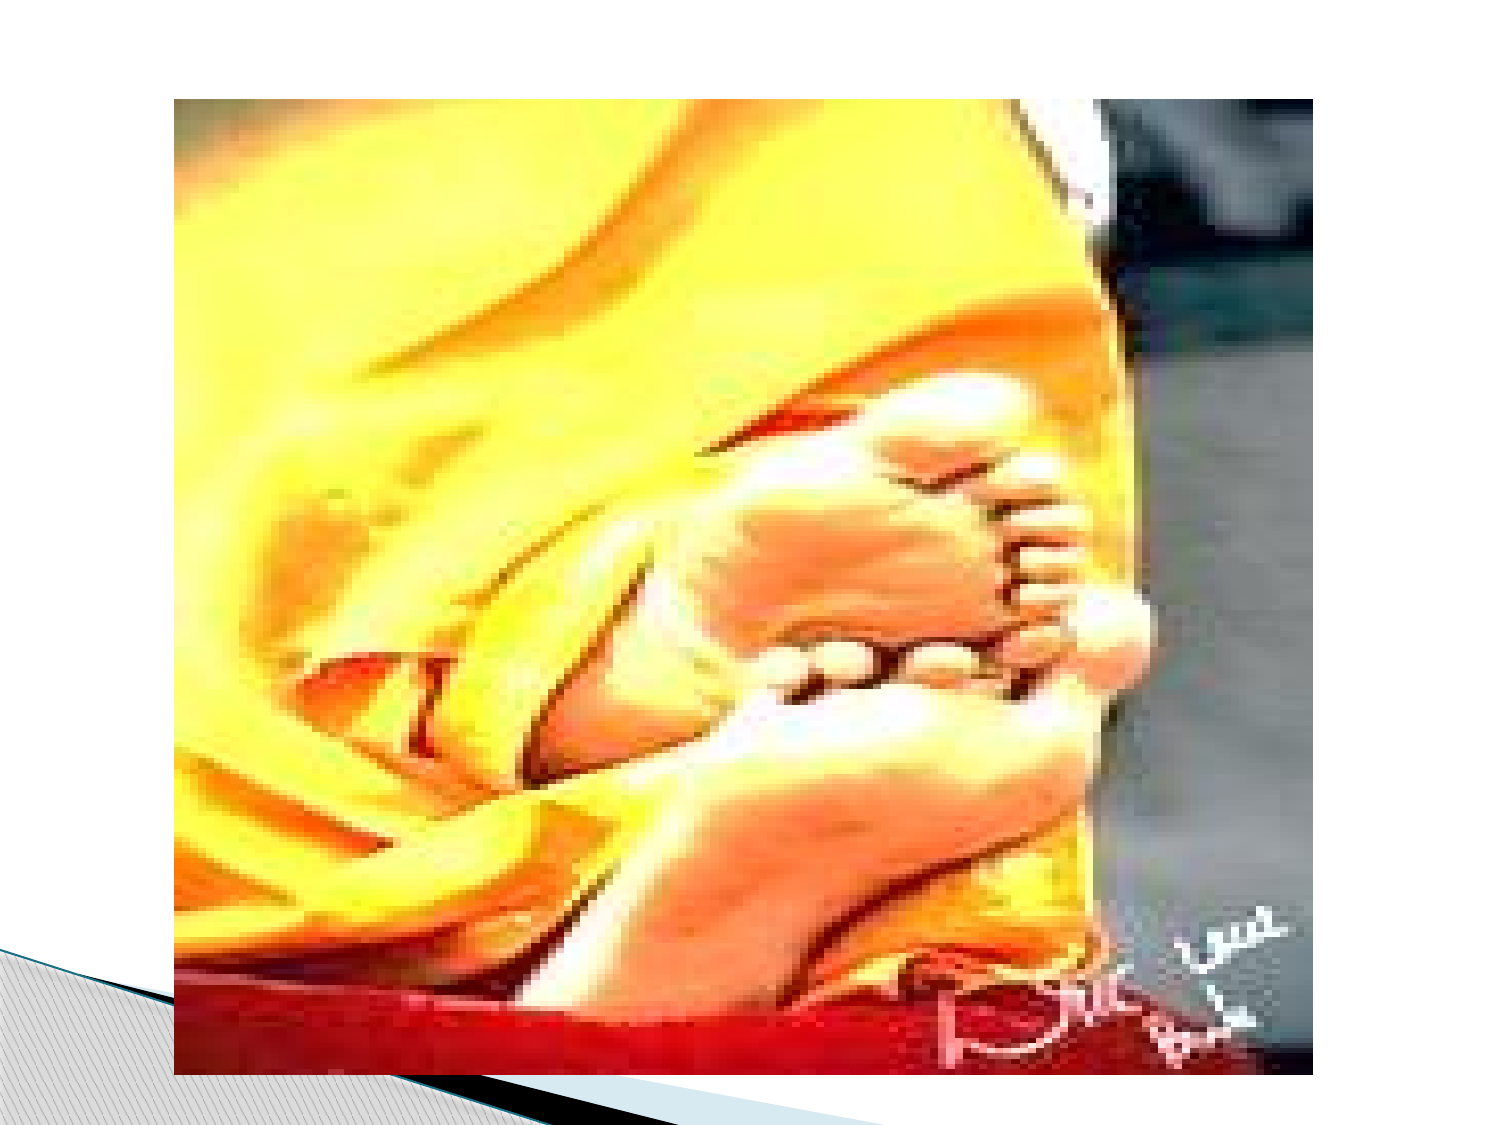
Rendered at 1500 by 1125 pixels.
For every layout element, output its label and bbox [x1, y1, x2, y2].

picture [174, 99, 1313, 1076]
